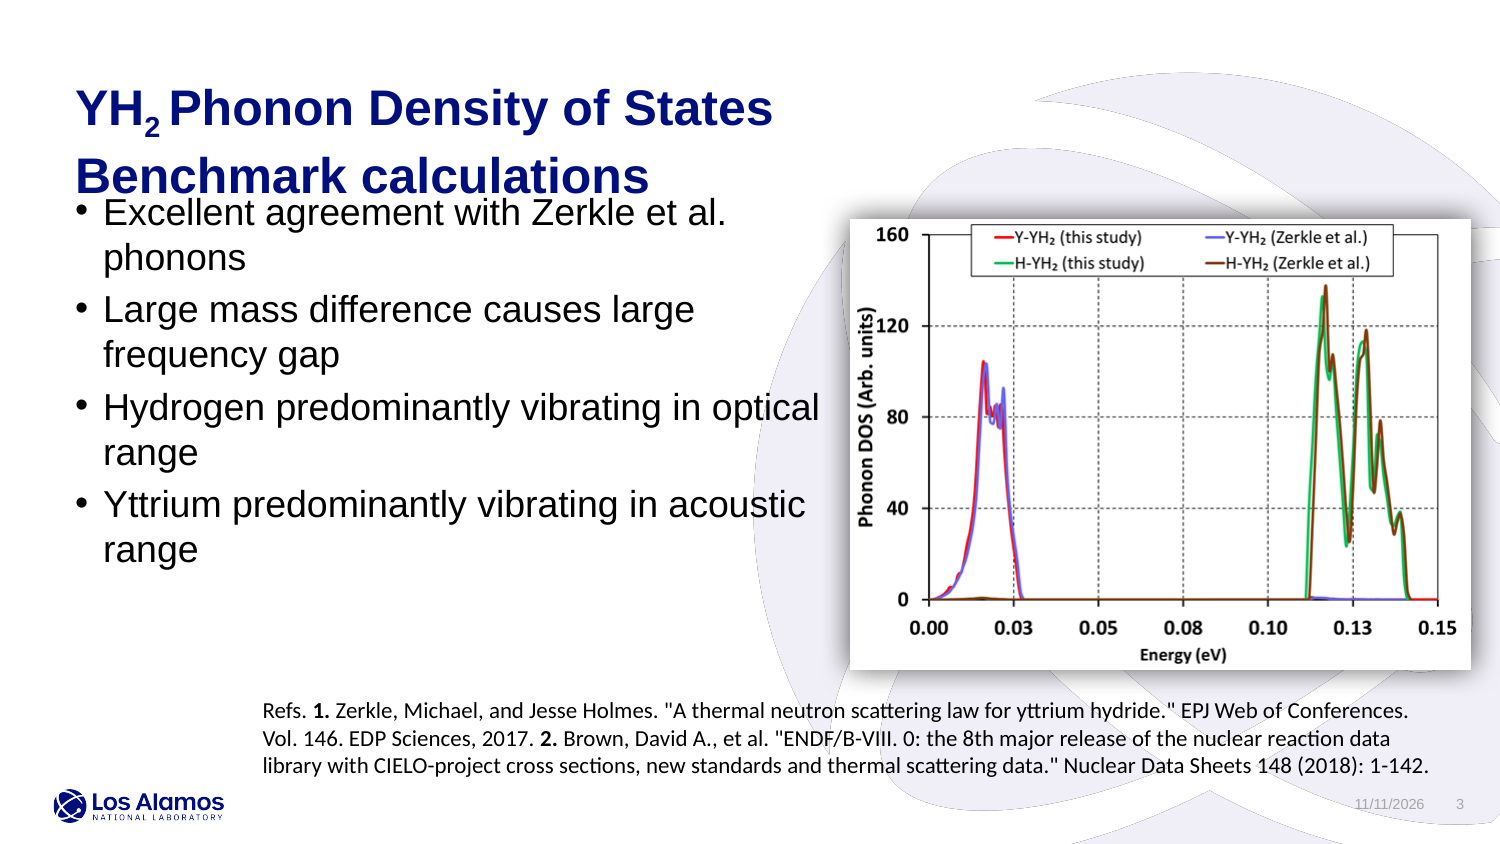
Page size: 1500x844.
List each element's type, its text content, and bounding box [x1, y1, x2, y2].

list YH2 Phonon Density of States Benchmark calculations [75, 75, 1425, 185]
picture [502, 0, 1500, 844]
picture [53, 789, 224, 823]
list Excellent agreement with Zerkle et al. phonons Large mass difference causes large frequency gap Hydrogen predominantly vibrating in optical range Yttrium predominantly vibrating in acoustic range [75, 187, 862, 713]
text_box Refs. 1. Zerkle, Michael, and Jesse Holmes. "A thermal neutron scattering law for yttrium hydride." EPJ Web of Conferences. Vol. 146. EDP Sciences, 2017. 2. Brown, David A., et al. "ENDF/B-VIII. 0: the 8th major release of the nuclear reaction data library with CIELO-project cross sections, new standards and thermal scattering data." Nuclear Data Sheets 148 (2018): 1-142. [247, 688, 1449, 786]
